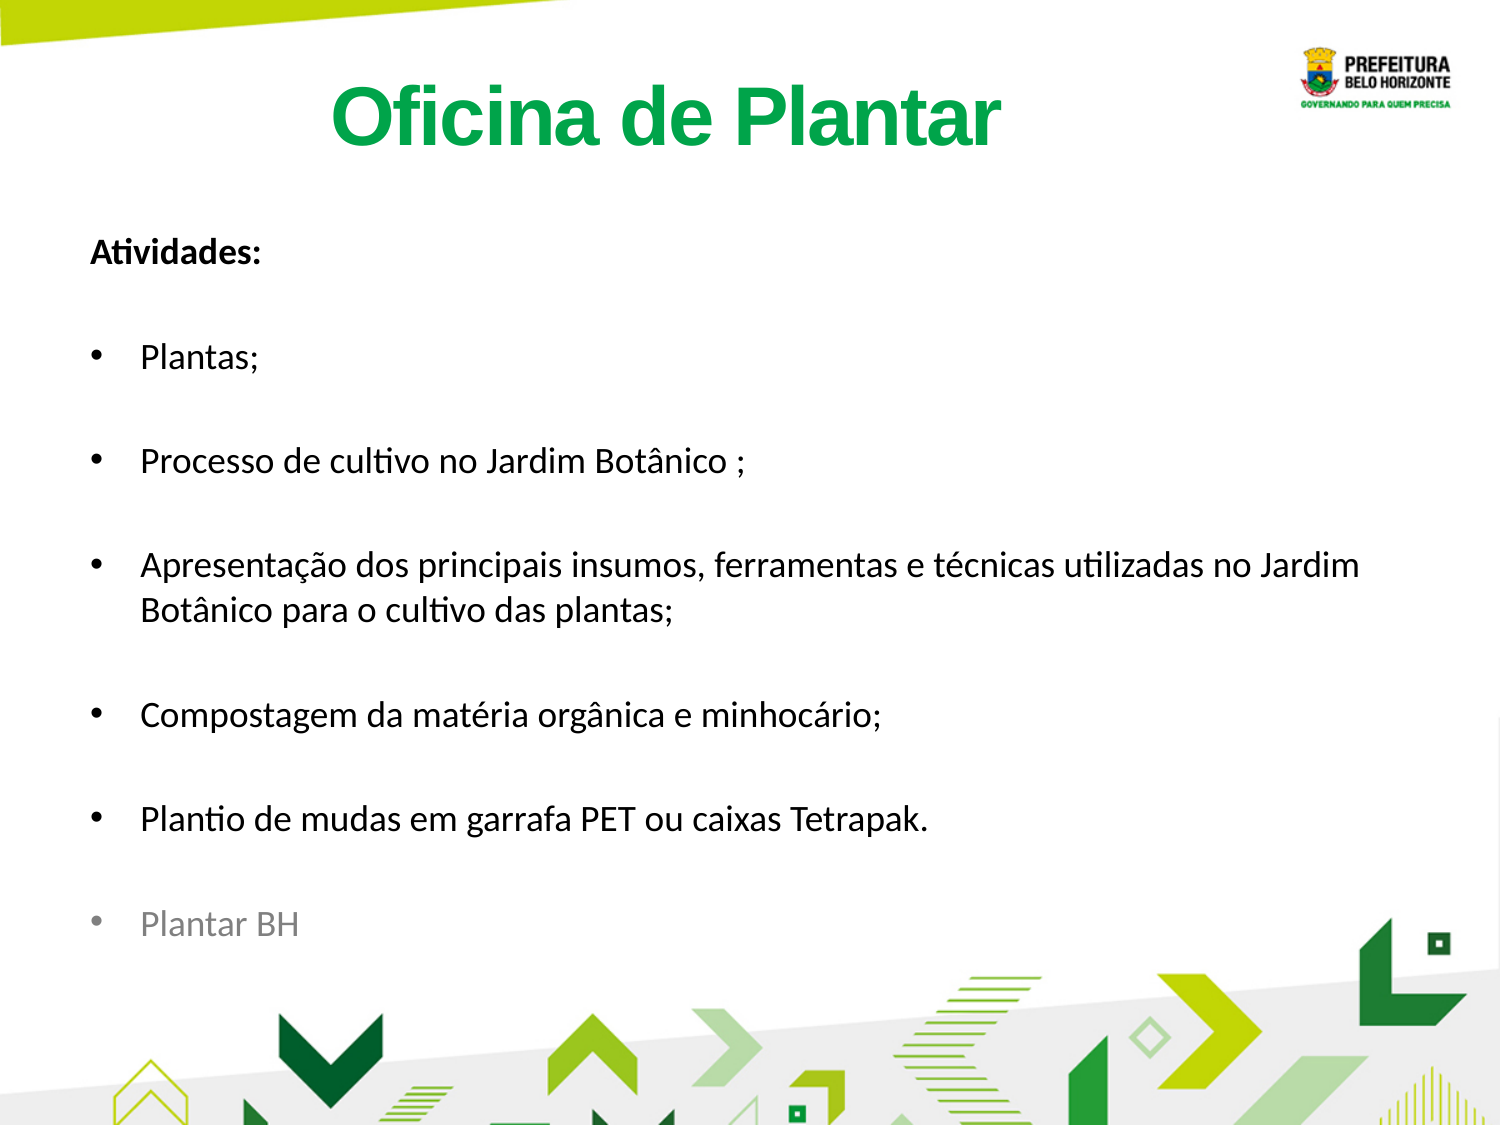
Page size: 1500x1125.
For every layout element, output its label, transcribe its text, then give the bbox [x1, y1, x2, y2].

list Atividades: Plantas; Processo de cultivo no Jardim Botânico ; Apresentação dos principais insumos, ferramentas e técnicas utilizadas no Jardim Botânico para o cultivo das plantas; Compostagem da matéria orgânica e minhocário; Plantio de mudas em garrafa PET ou caixas Tetrapak. Plantar BH [75, 219, 1425, 963]
picture [0, 0, 1500, 1125]
text_box Oficina de Plantar [315, 54, 1019, 170]
